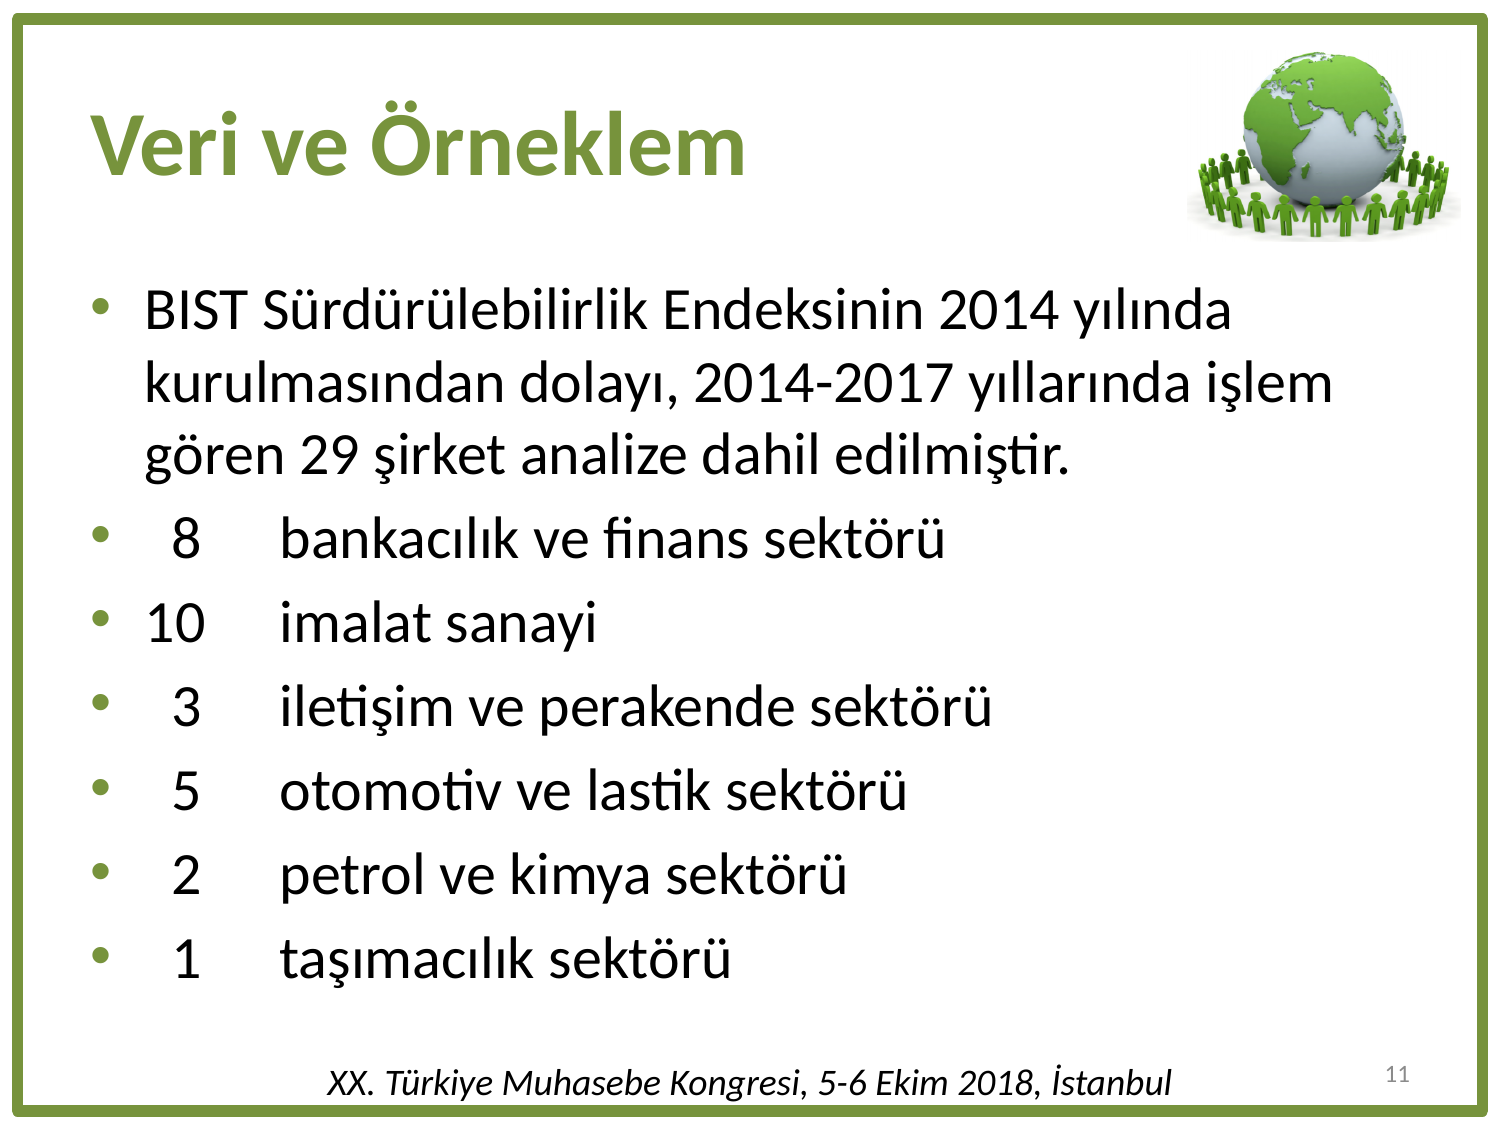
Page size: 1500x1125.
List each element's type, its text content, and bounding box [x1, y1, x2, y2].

text_box [16, 17, 1484, 1050]
slide_number 11 [1074, 1042, 1425, 1103]
text_box XX. Türkiye Muhasebe Kongresi, 5-6 Ekim 2018, İstanbul [0, 1050, 1500, 1111]
picture [1186, 50, 1461, 243]
